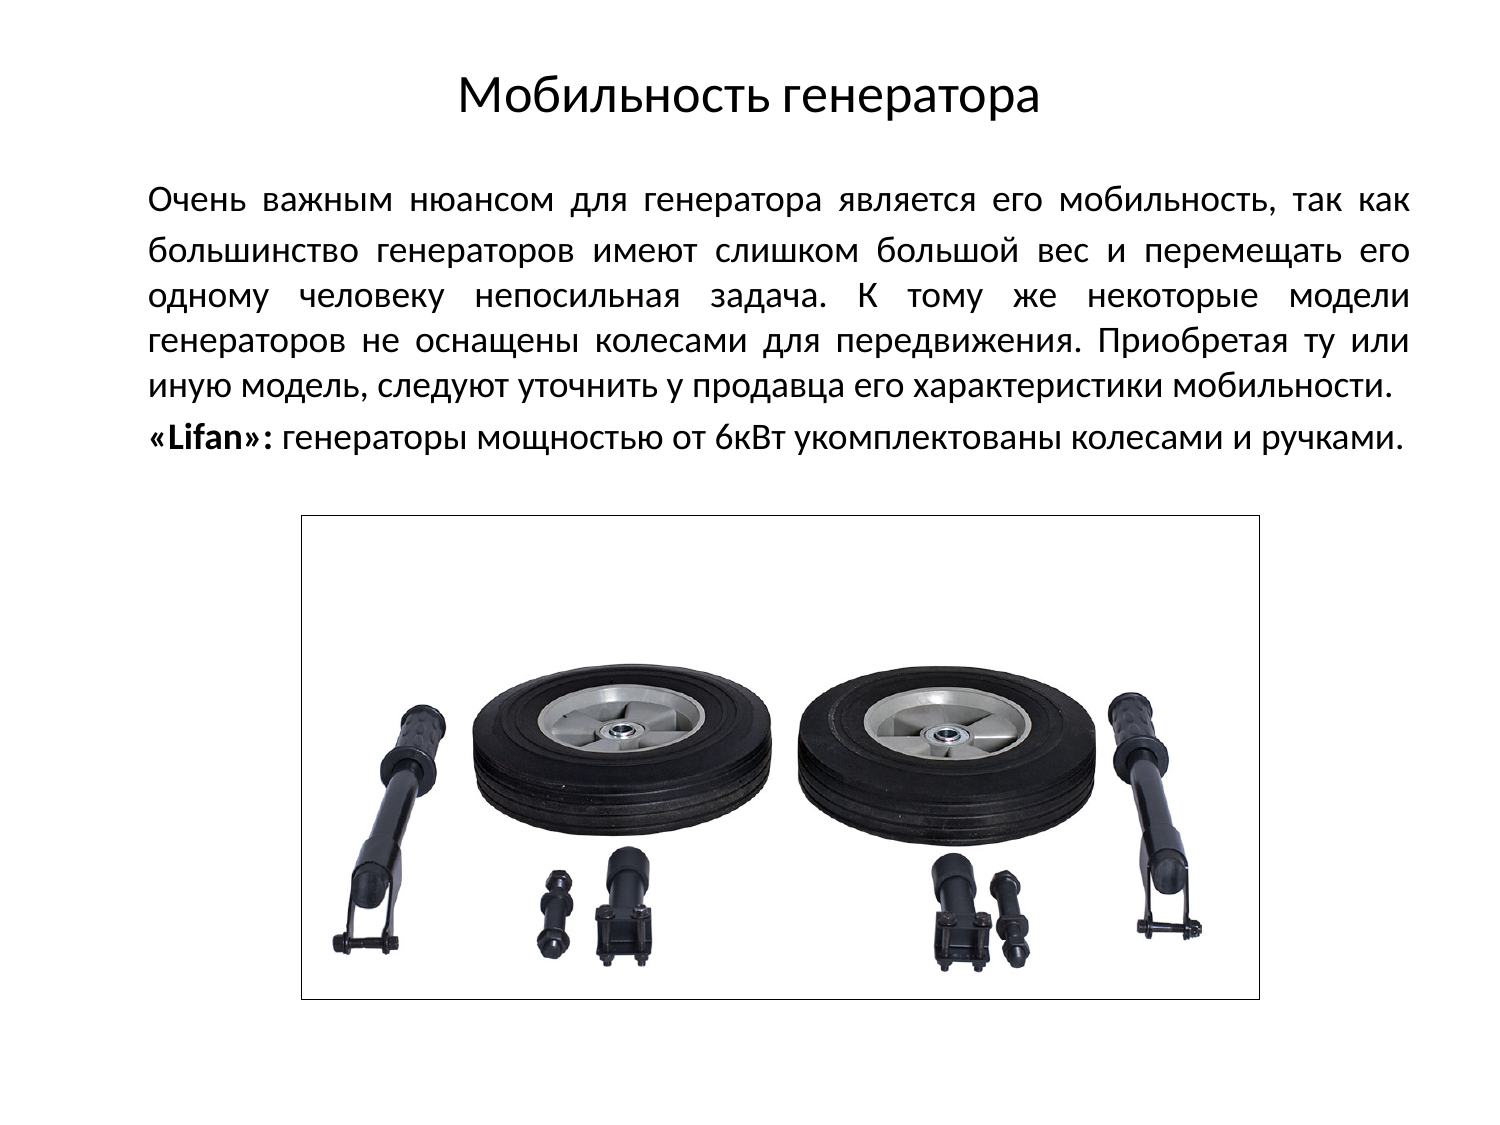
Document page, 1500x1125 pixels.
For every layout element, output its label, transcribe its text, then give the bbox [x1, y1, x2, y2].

picture [300, 514, 1260, 1000]
list Очень важным нюансом для генератора является его мобильность, так как большинство генераторов имеют слишком большой вес и перемещать его одному человеку непосильная задача. К тому же некоторые модели генераторов не оснащены колесами для передвижения. Приобретая ту или иную модель, следуют уточнить у продавца его характеристики мобильности. «Lifan»: генераторы мощностью от 6кВт укомплектованы колесами и ручками. [76, 137, 1427, 468]
title Мобильность генератора [75, 45, 1425, 138]
